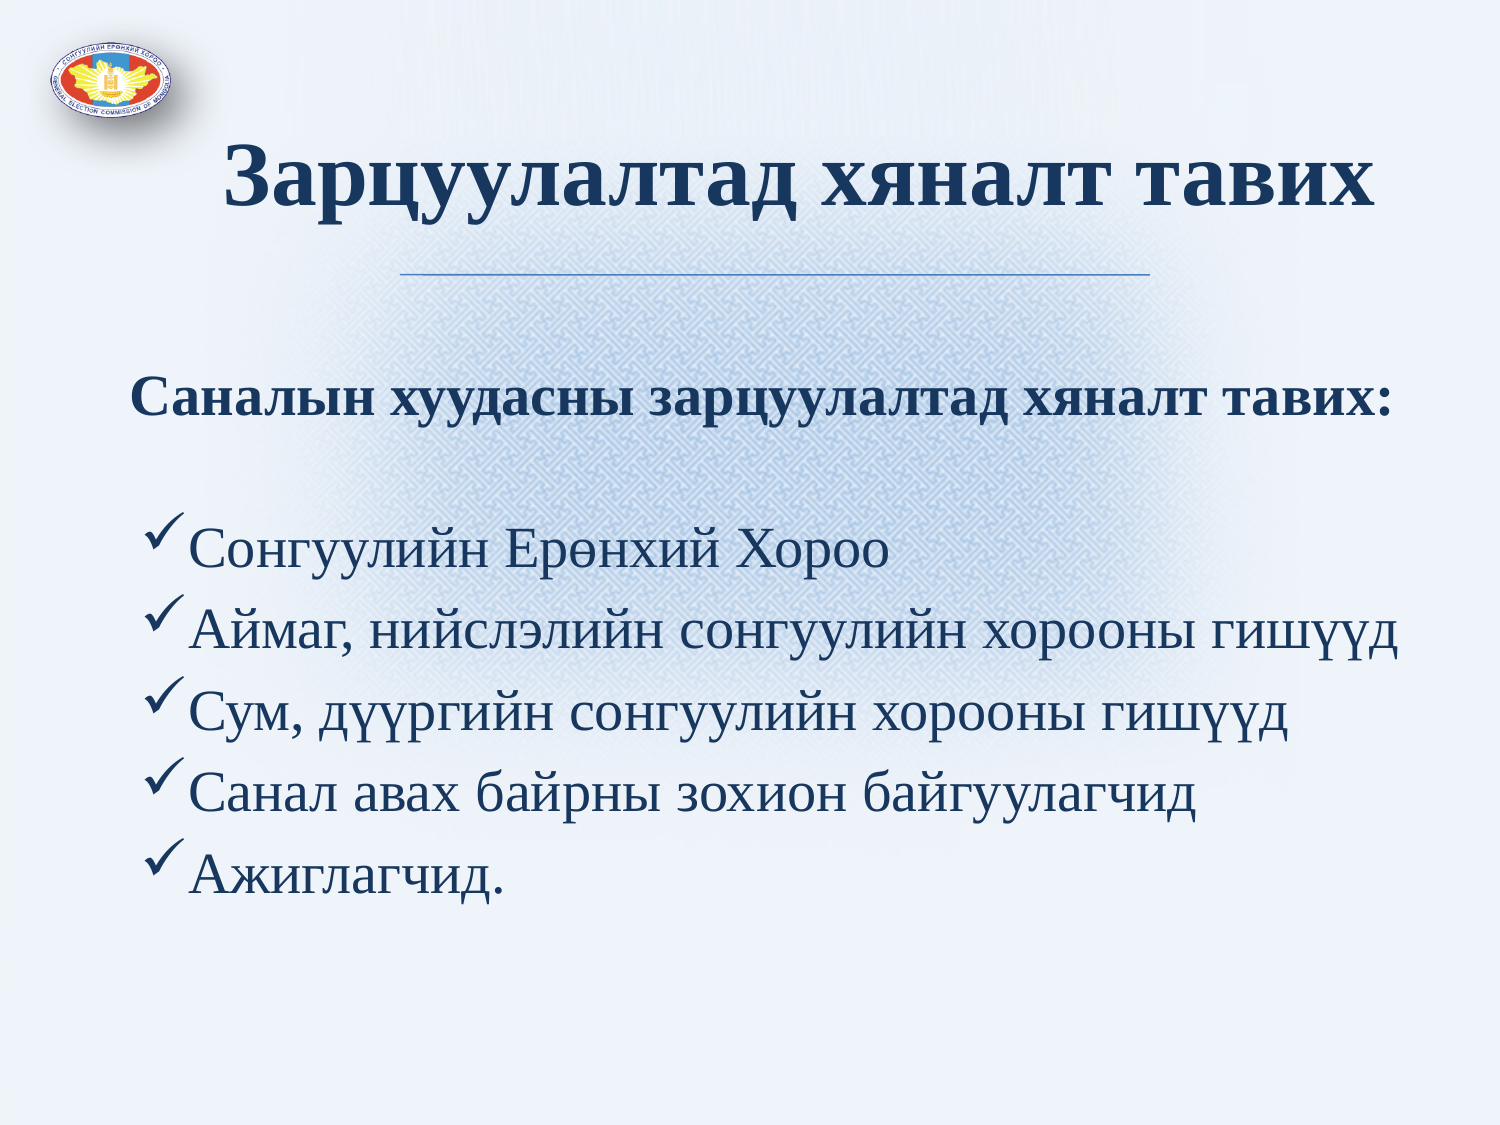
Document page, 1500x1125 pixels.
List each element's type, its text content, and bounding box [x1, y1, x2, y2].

list Саналын хуудасны зарцуулалтад хяналт тавих: Сонгуулийн Ерөнхий Хороо Аймаг, нийслэлийн сонгуулийн хорооны гишүүд Сум, дүүргийн сонгуулийн хорооны гишүүд Санал авах байрны зохион байгуулагчид Ажиглагчид. [50, 350, 1475, 973]
title Зарцуулалтад хяналт тавих [125, 75, 1475, 263]
picture [0, 0, 1500, 1125]
